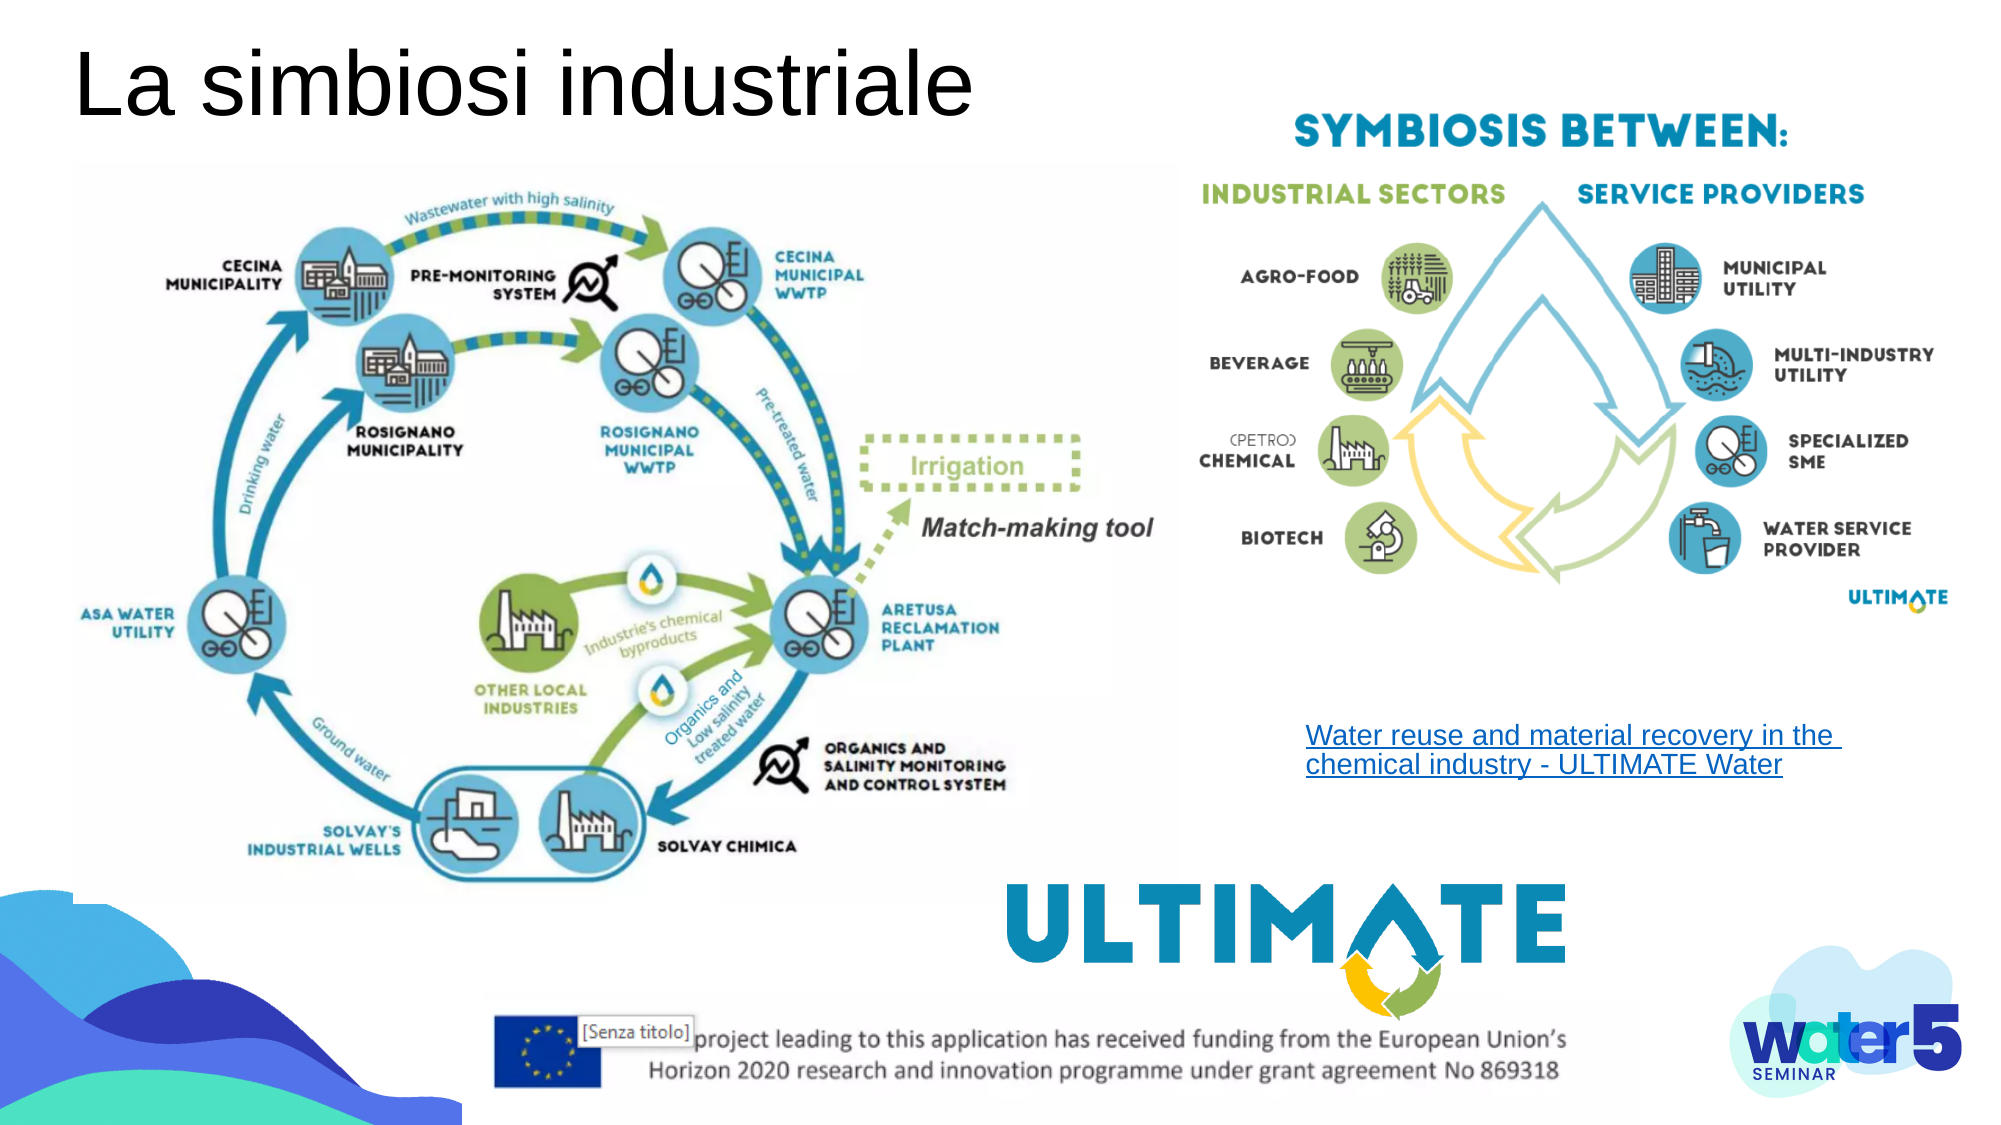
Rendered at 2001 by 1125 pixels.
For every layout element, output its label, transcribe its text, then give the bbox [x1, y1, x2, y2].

text_box La simbiosi industriale [58, 0, 1942, 171]
picture [0, 0, 2000, 1125]
text_box Water reuse and material recovery in the chemical industry - ULTIMATE Water [1290, 708, 1862, 759]
